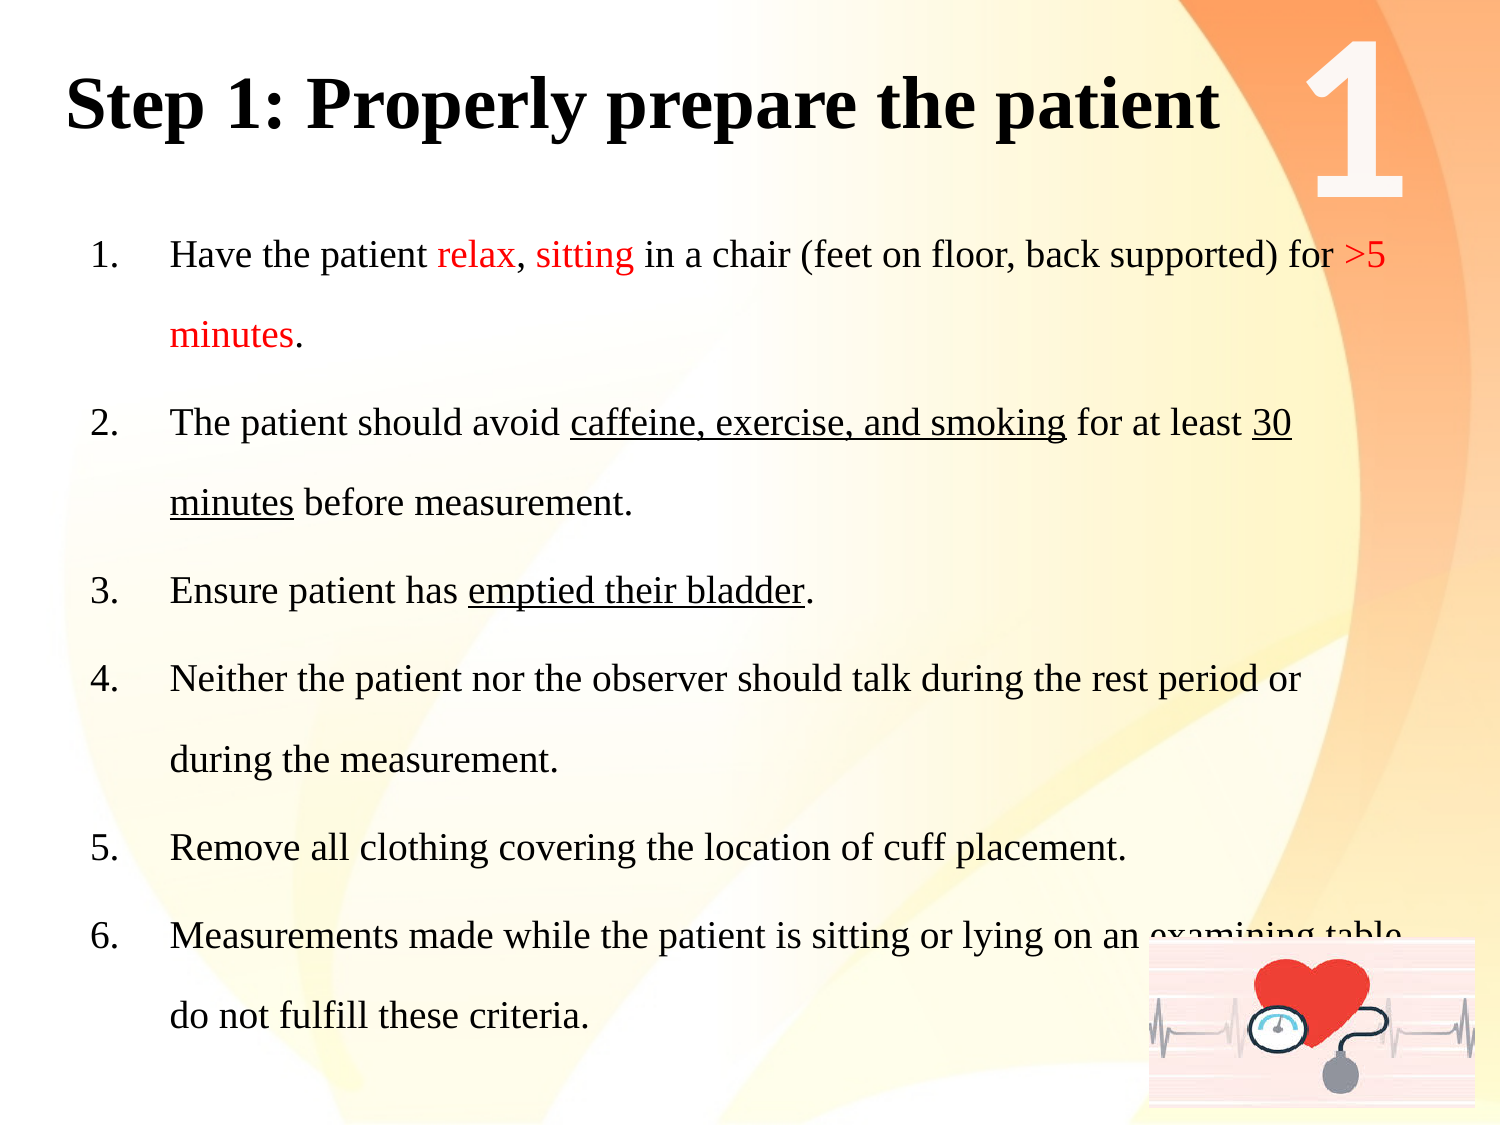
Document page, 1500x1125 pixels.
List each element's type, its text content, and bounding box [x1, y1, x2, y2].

list Have the patient relax, sitting in a chair (feet on floor, back supported) for >5 minutes. The patient should avoid caffeine, exercise, and smoking for at least 30 minutes before measurement. Ensure patient has emptied their bladder. Neither the patient nor the observer should talk during the rest period or during the measurement. Remove all clothing covering the location of cuff placement. Measurements made while the patient is sitting or lying on an examining table do not fulfill these criteria. [75, 187, 1425, 1050]
text_box 1 [1221, 0, 1481, 253]
title Cranial imaging [0, 0, 1500, 1125]
title Step 1: Properly prepare the patient [50, 5, 1221, 193]
picture [1149, 937, 1476, 1108]
